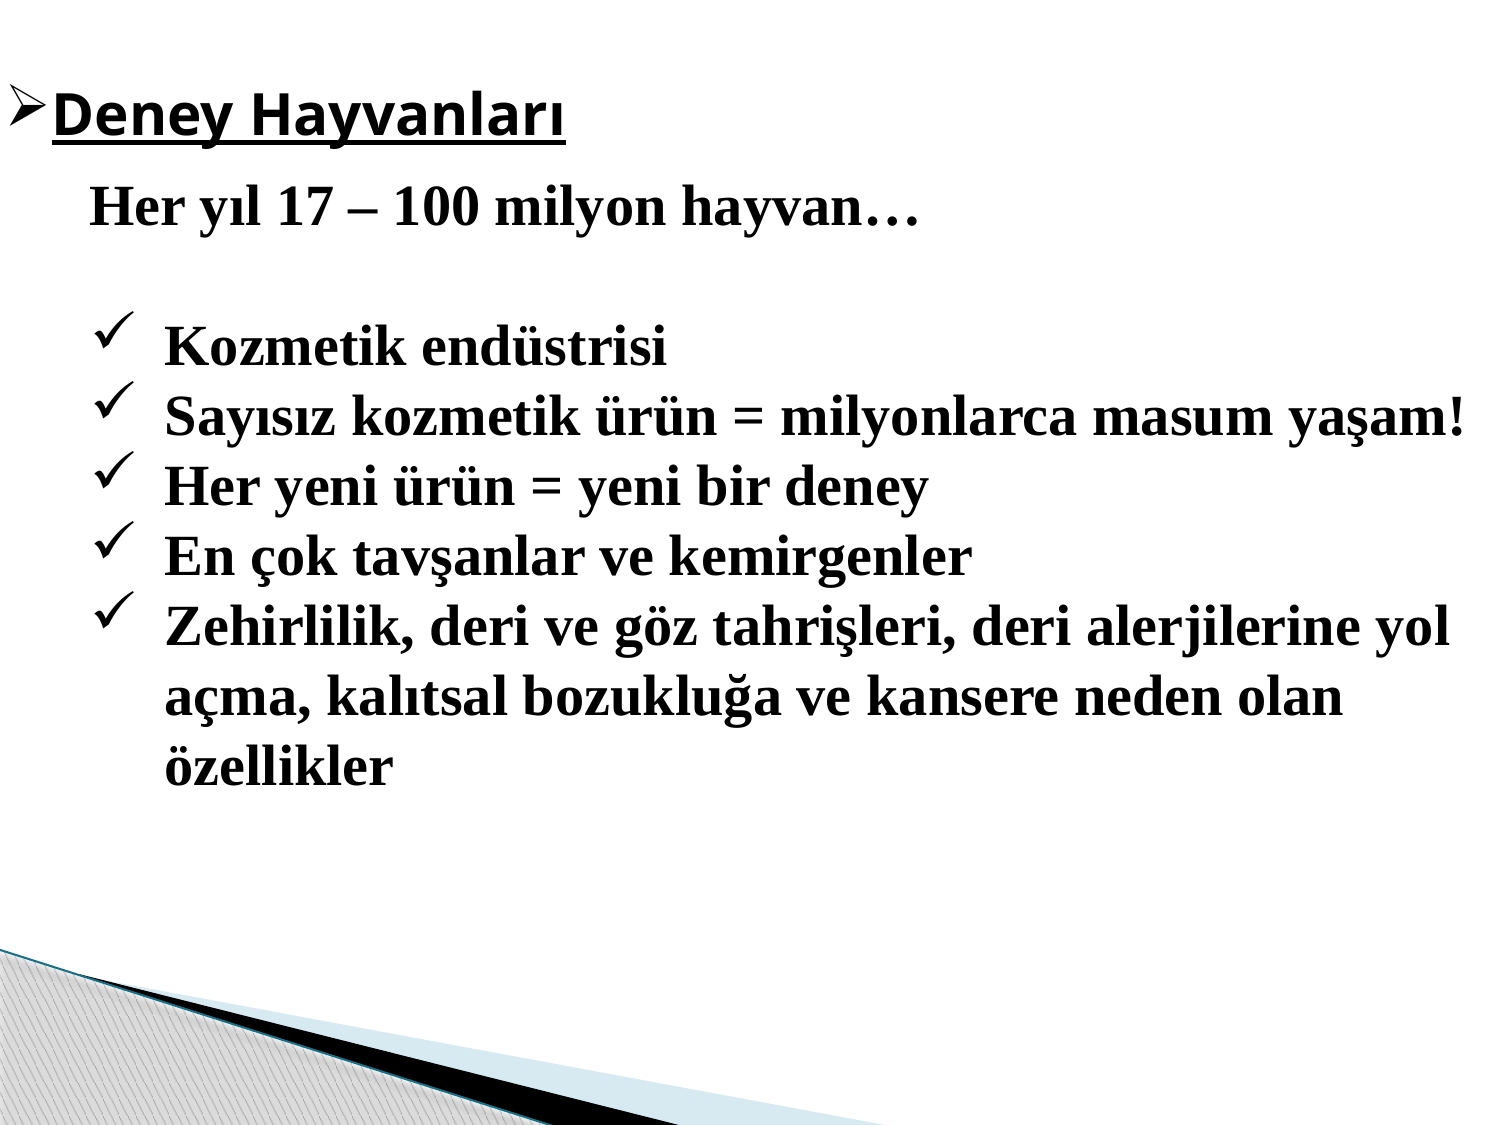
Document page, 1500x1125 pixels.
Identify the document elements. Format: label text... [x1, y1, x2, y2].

text_box Her yıl 17 – 100 milyon hayvan… Kozmetik endüstrisi Sayısız kozmetik ürün = milyonlarca masum yaşam! Her yeni ürün = yeni bir deney En çok tavşanlar ve kemirgenler Zehirlilik, deri ve göz tahrişleri, deri alerjilerine yol açma, kalıtsal bozukluğa ve kansere neden olan özellikler [0, 89, 1500, 945]
text_box Deney Hayvanları [0, 0, 581, 155]
